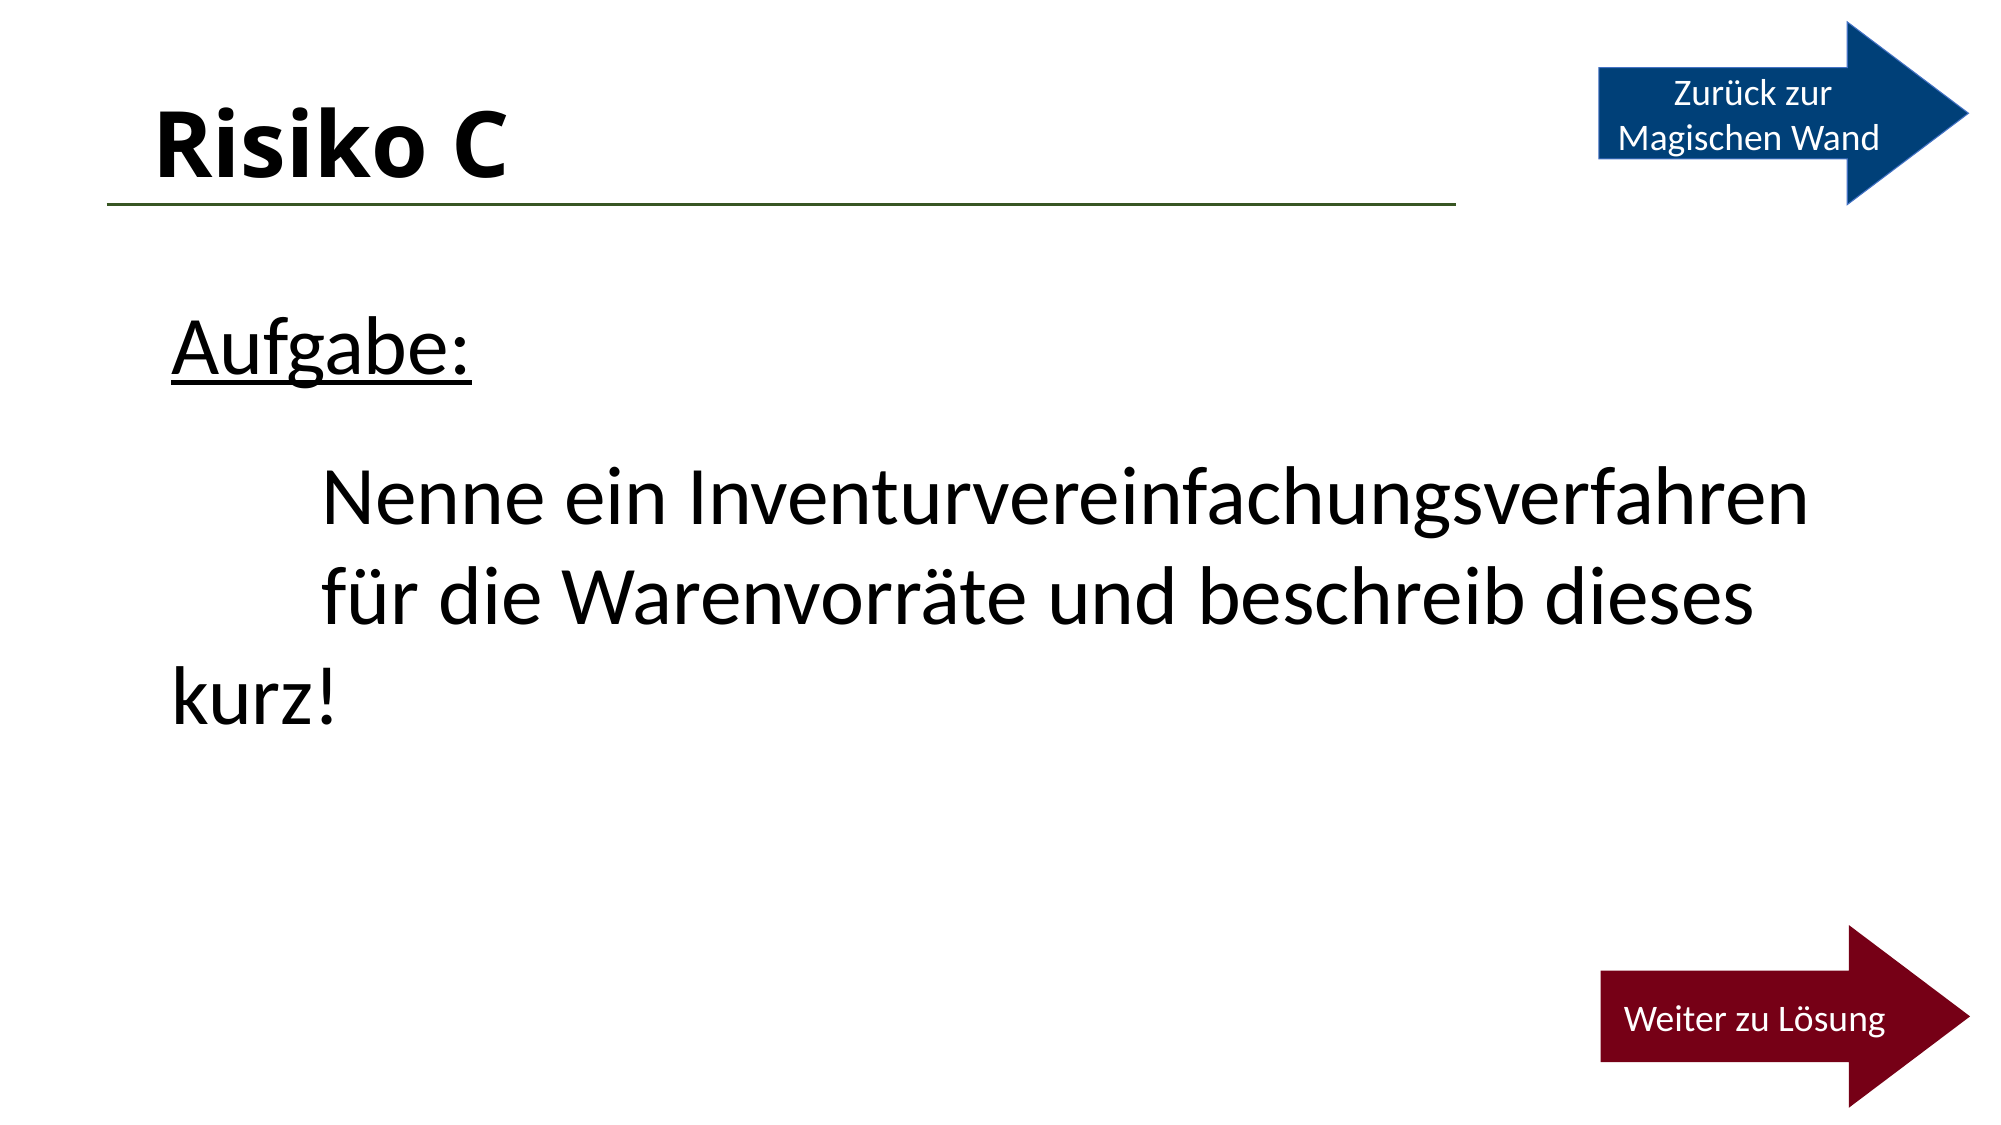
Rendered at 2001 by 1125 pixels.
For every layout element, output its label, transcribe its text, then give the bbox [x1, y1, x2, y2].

text_box Aufgabe: Nenne ein Inventurvereinfachungsverfahren für die Warenvorräte und beschreib dieses kurz! [156, 283, 1863, 749]
title Risiko C [137, 39, 1863, 257]
text_box Weiter zu Lösung [1599, 923, 1971, 1109]
text_box Zurück zur Magischen Wand [1598, 20, 1970, 206]
